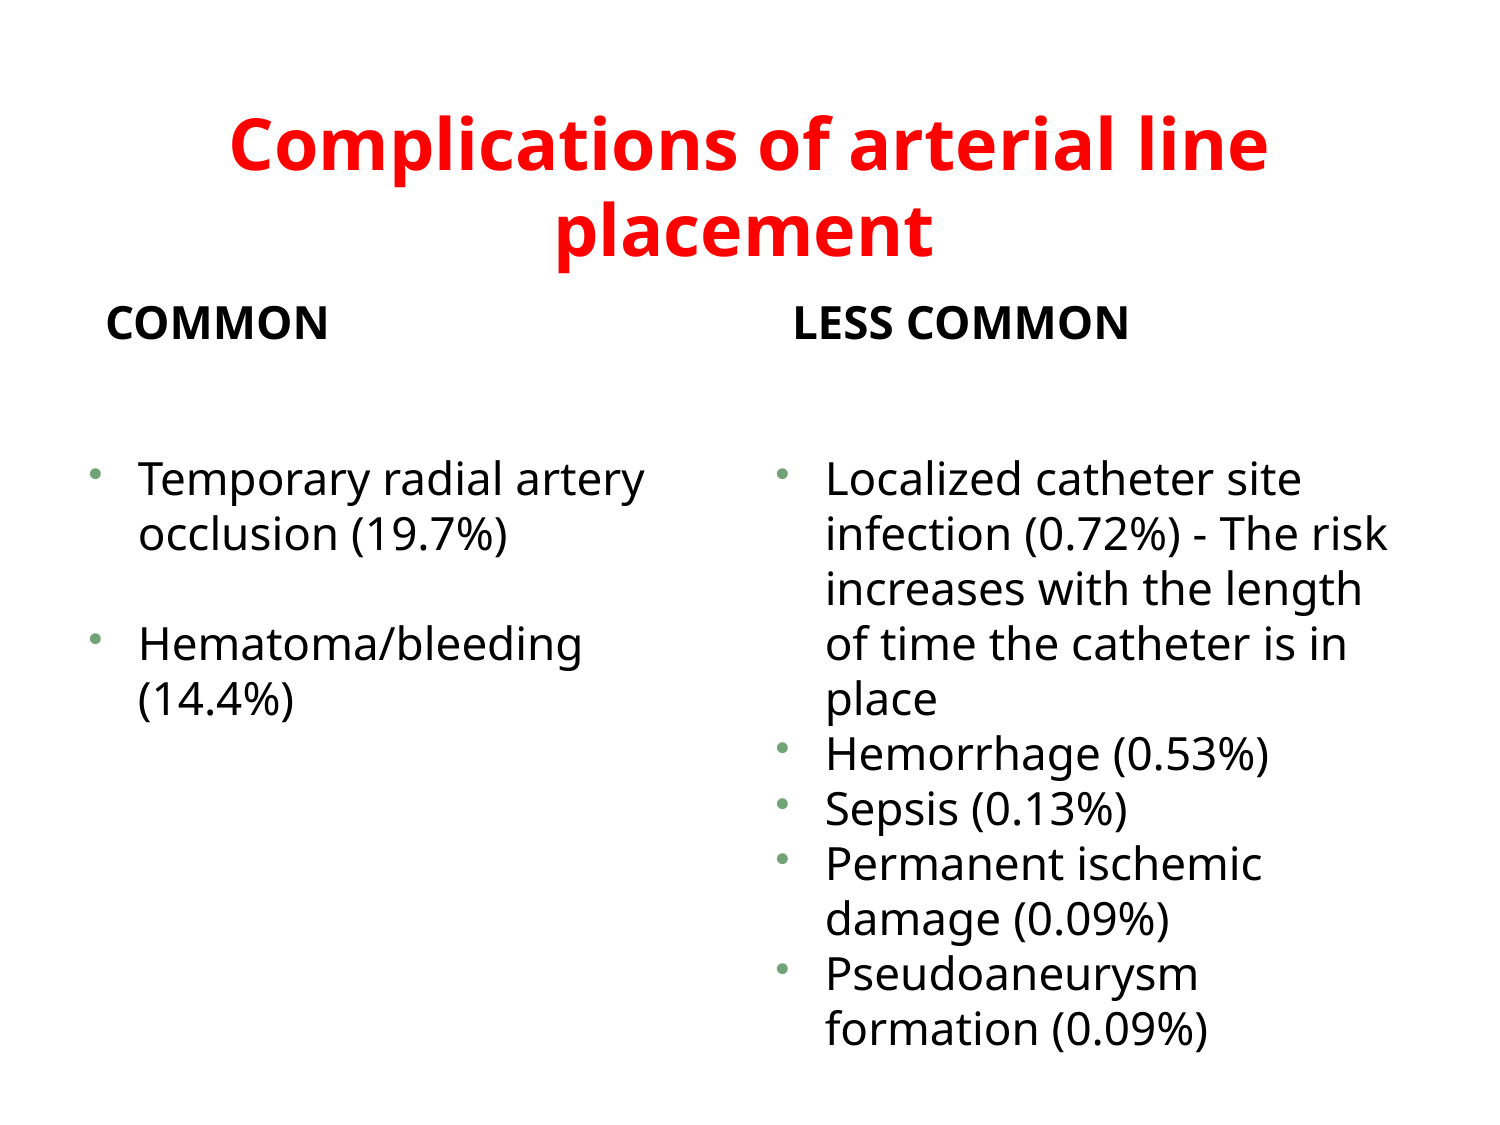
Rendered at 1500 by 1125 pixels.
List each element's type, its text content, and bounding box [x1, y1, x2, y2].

list Common [75, 251, 738, 357]
title Complications of arterial line placement [75, 90, 1425, 279]
list Temporary radial artery occlusion (19.7%) Hematoma/bleeding (14.4%) [75, 387, 738, 1035]
list Less common [761, 251, 1425, 357]
list Localized catheter site infection (0.72%) - The risk increases with the length of time the catheter is in place Hemorrhage (0.53%) Sepsis (0.13%) Permanent ischemic damage (0.09%) Pseudoaneurysm formation (0.09%) [761, 387, 1425, 1035]
